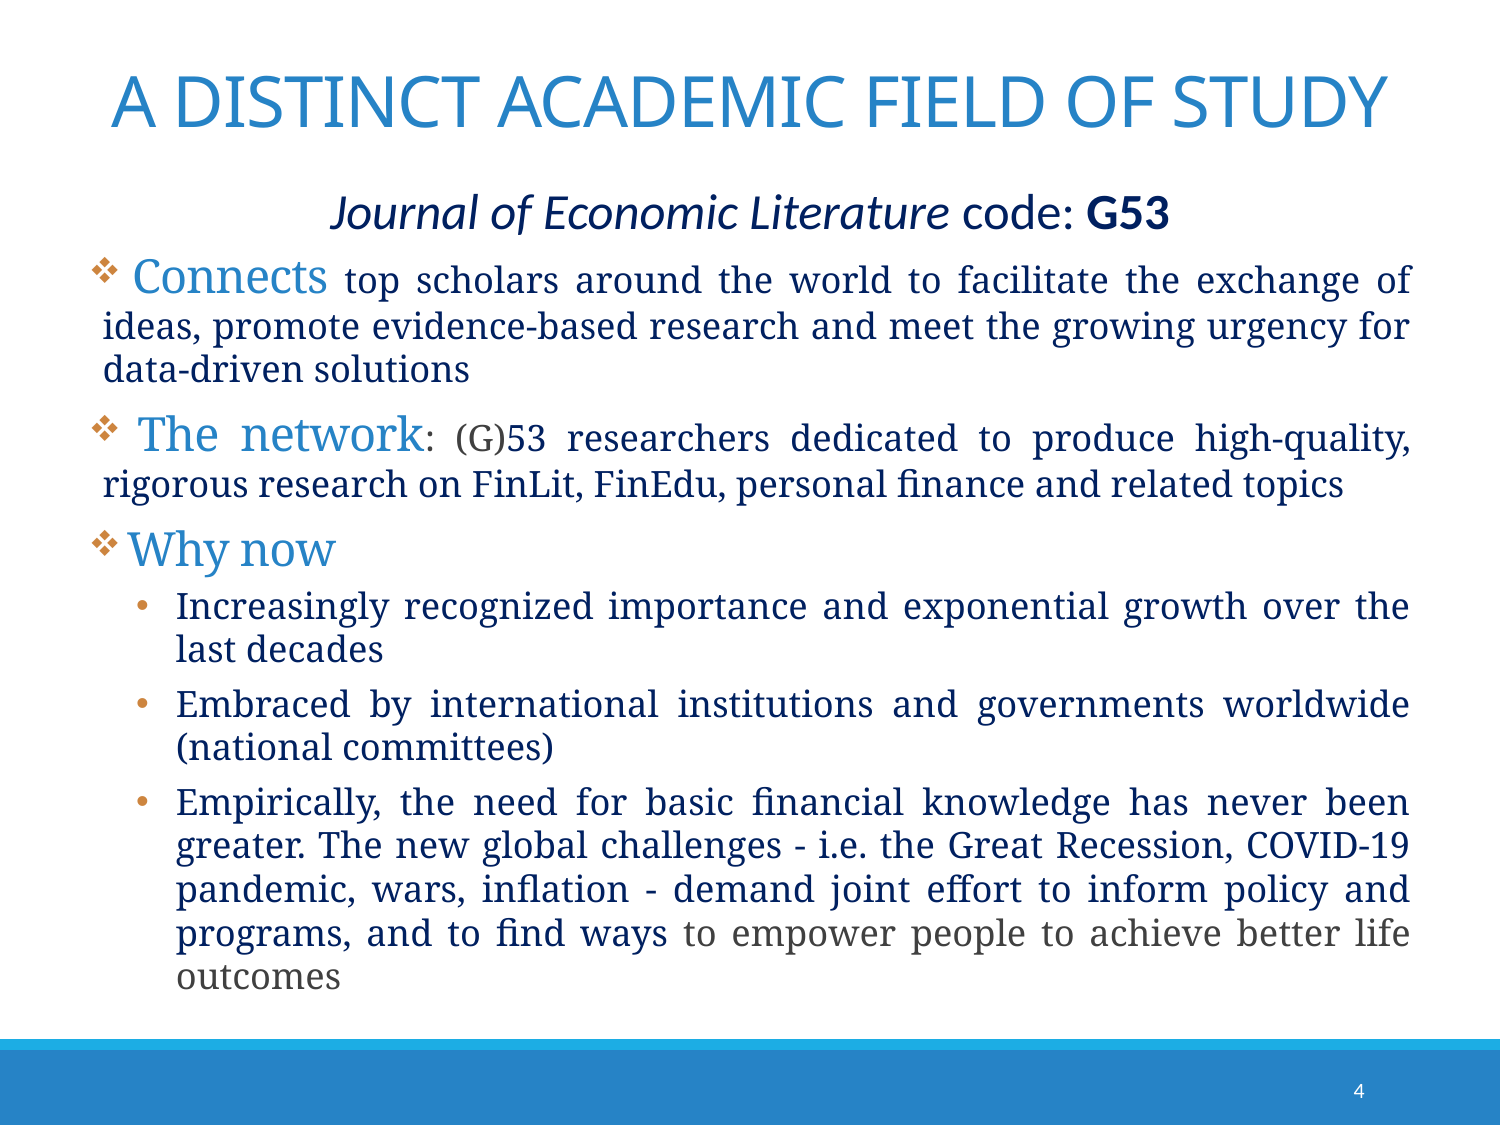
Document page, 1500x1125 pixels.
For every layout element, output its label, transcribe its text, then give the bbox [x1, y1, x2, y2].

title A DISTINCT ACADEMIC FIELD OF STUDY [47, 54, 1453, 149]
list Journal of Economic Literature code: G53 Connects top scholars around the world to facilitate the exchange of ideas, promote evidence-based research and meet the growing urgency for data-driven solutions The network: (G)53 researchers dedicated to produce high-quality, rigorous research on FinLit, FinEdu, personal finance and related topics Why now Increasingly recognized importance and exponential growth over the last decades Embraced by international institutions and governments worldwide (national committees) Empirically, the need for basic financial knowledge has never been greater. The new global challenges - i.e. the Great Recession, COVID-19 pandemic, wars, inflation - demand joint effort to inform policy and programs, and to find ways to empower people to achieve better life outcomes [88, 171, 1412, 1012]
slide_number 4 [1218, 1059, 1380, 1120]
